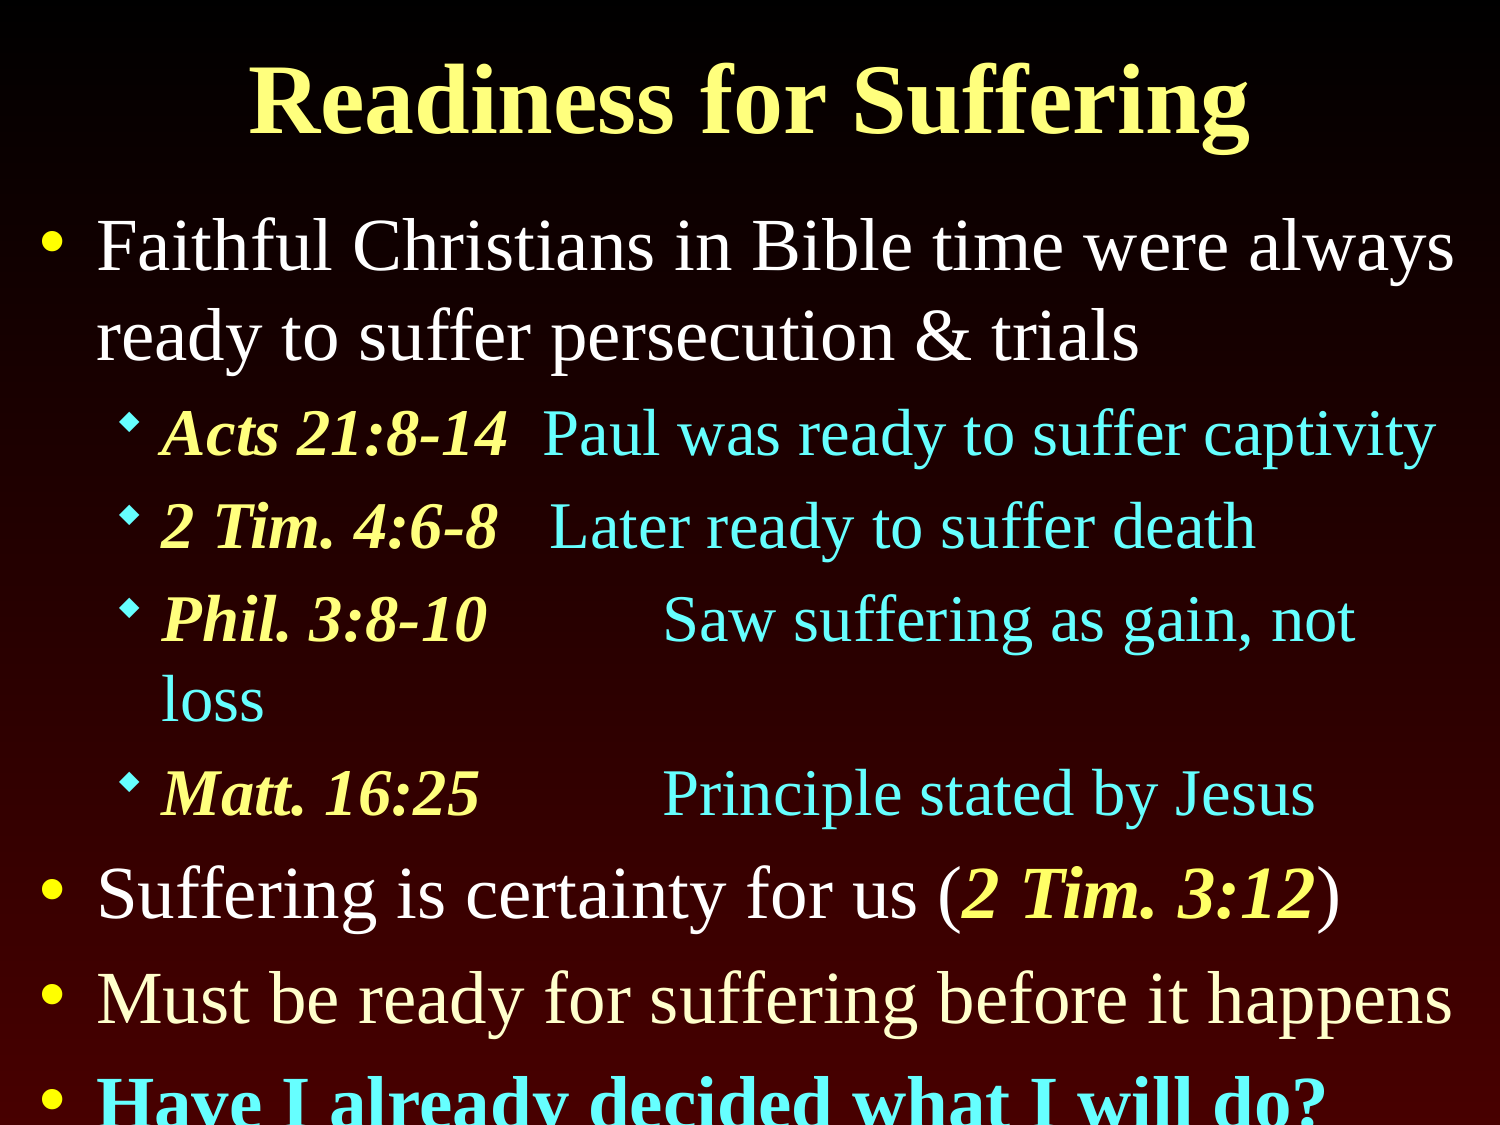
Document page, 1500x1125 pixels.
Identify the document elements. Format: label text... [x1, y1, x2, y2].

list Faithful Christians in Bible time were always ready to suffer persecution & trials Acts 21:8-14 Paul was ready to suffer captivity 2 Tim. 4:6-8 Later ready to suffer death Phil. 3:8-10 Saw suffering as gain, not loss Matt. 16:25 Principle stated by Jesus Suffering is certainty for us (2 Tim. 3:12) Must be ready for suffering before it happens Have I already decided what I will do? [24, 187, 1475, 1125]
title Readiness for Suffering [75, 0, 1425, 187]
